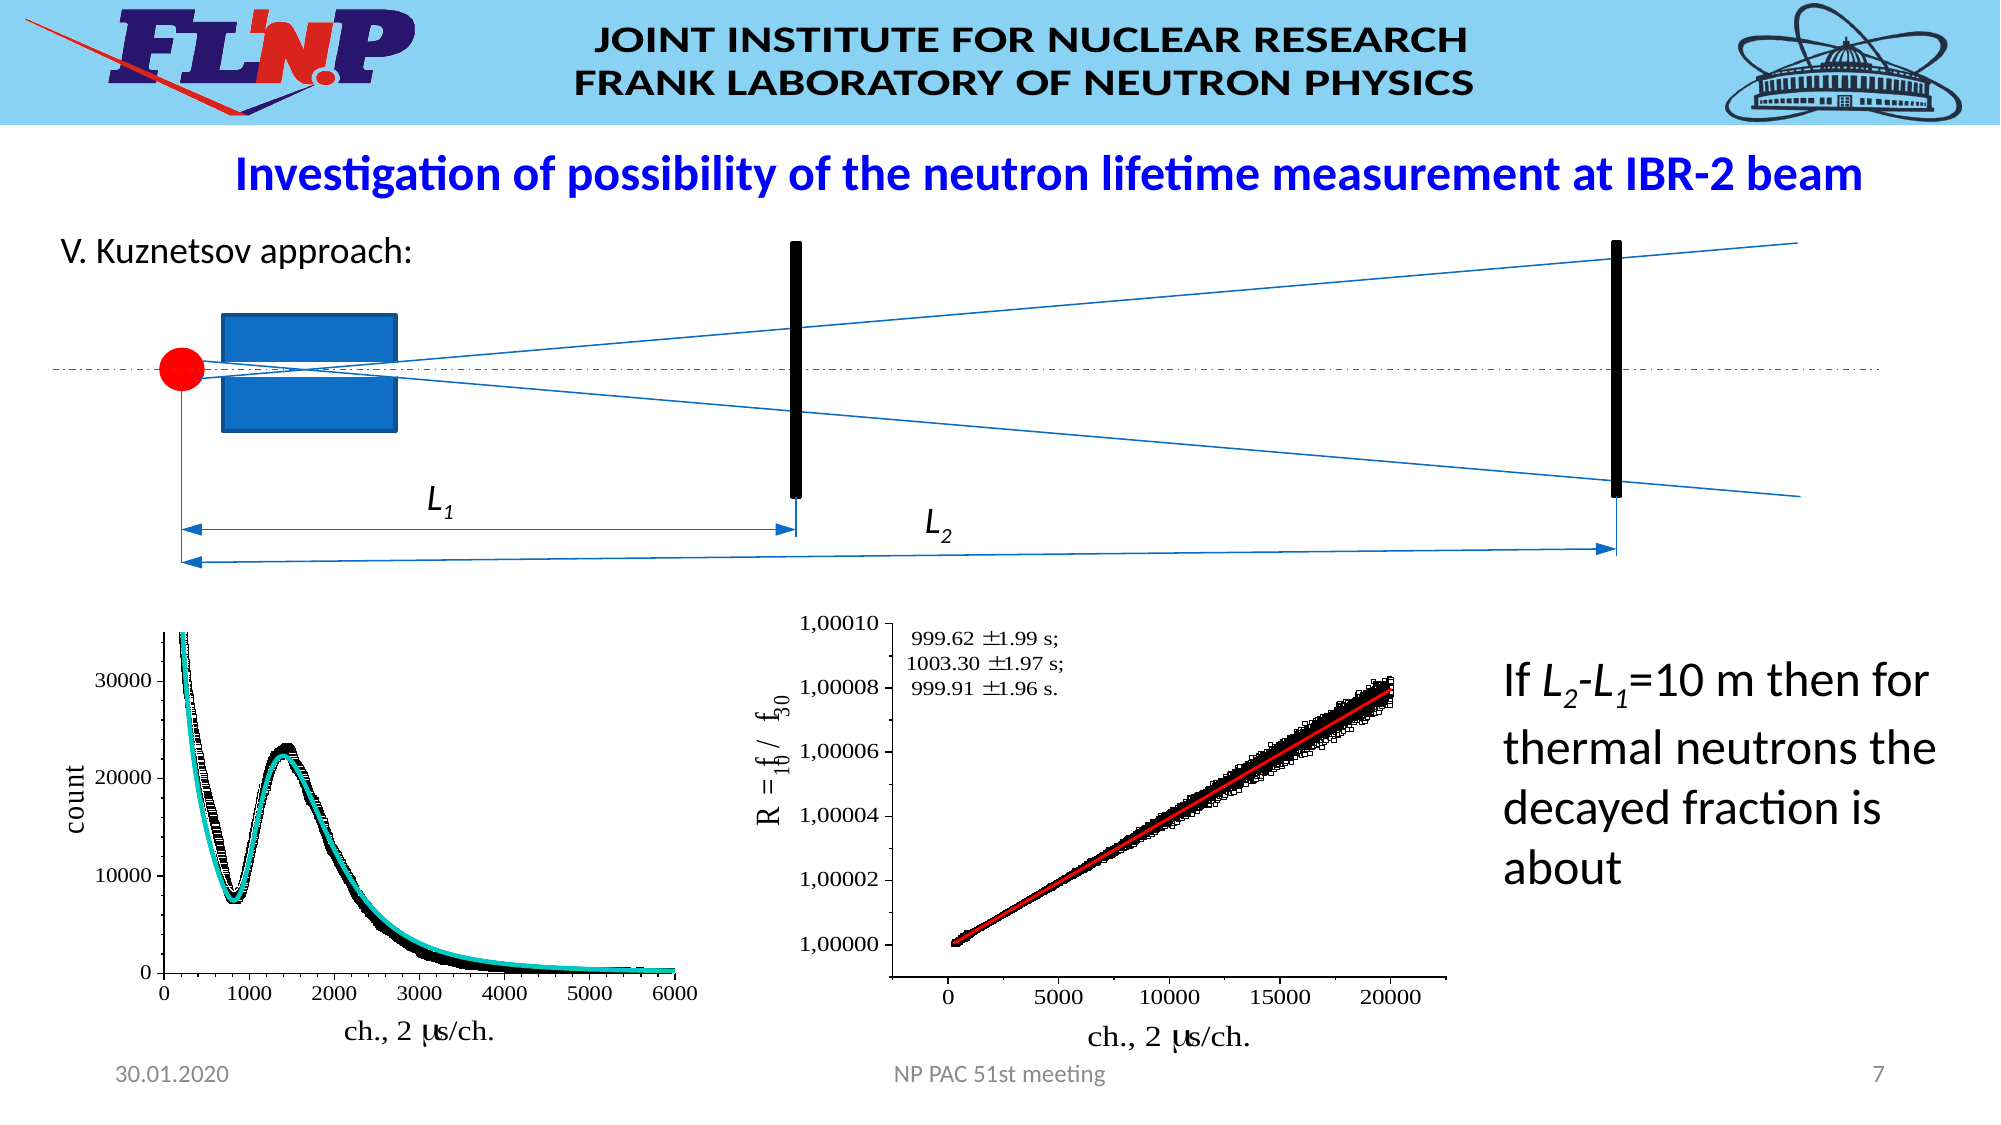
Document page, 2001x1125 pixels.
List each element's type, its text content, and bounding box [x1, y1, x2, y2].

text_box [199, 242, 1798, 363]
text_box L1 [412, 508, 469, 528]
text_box L2 [910, 508, 967, 547]
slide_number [99, 1061, 567, 1103]
text_box [159, 347, 195, 368]
text_box Investigation of possibility of the neutron lifetime measurement at IBR-2 beam [220, 133, 1929, 209]
footer NP PAC 51st meeting [683, 1061, 1317, 1103]
text_box V. Kuznetsov approach: [45, 218, 429, 279]
picture [29, 566, 1560, 1059]
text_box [181, 548, 1617, 563]
slide_number 7 [1433, 1042, 1900, 1103]
text_box [162, 381, 196, 392]
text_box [202, 360, 1801, 497]
